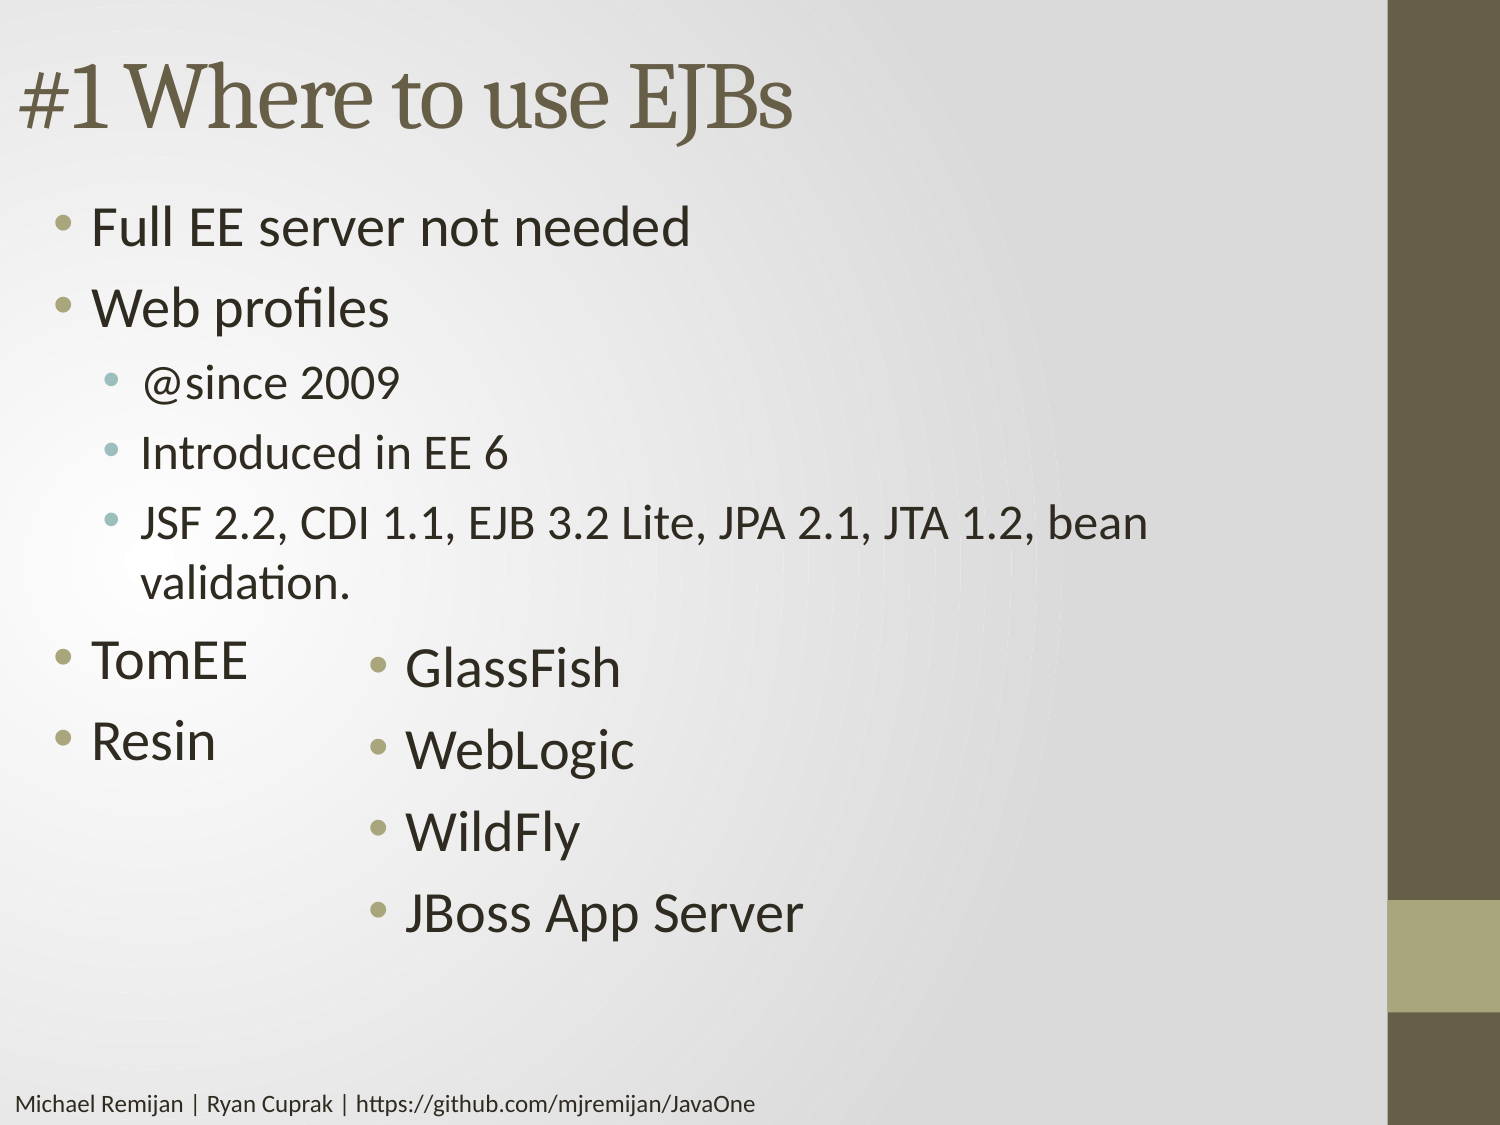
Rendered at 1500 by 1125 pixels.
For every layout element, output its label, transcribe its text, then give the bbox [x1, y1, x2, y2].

title #1 Where to use EJBs [0, 0, 1387, 181]
text_box GlassFish WebLogic WildFly JBoss App Server [334, 622, 930, 1017]
text_box Michael Remijan | Ryan Cuprak | https://github.com/mjremijan/JavaOne [0, 1079, 1387, 1125]
list Full EE server not needed Web profiles @since 2009 Introduced in EE 6 JSF 2.2, CDI 1.1, EJB 3.2 Lite, JPA 2.1, JTA 1.2, bean validation. TomEE Resin [20, 181, 1244, 1055]
